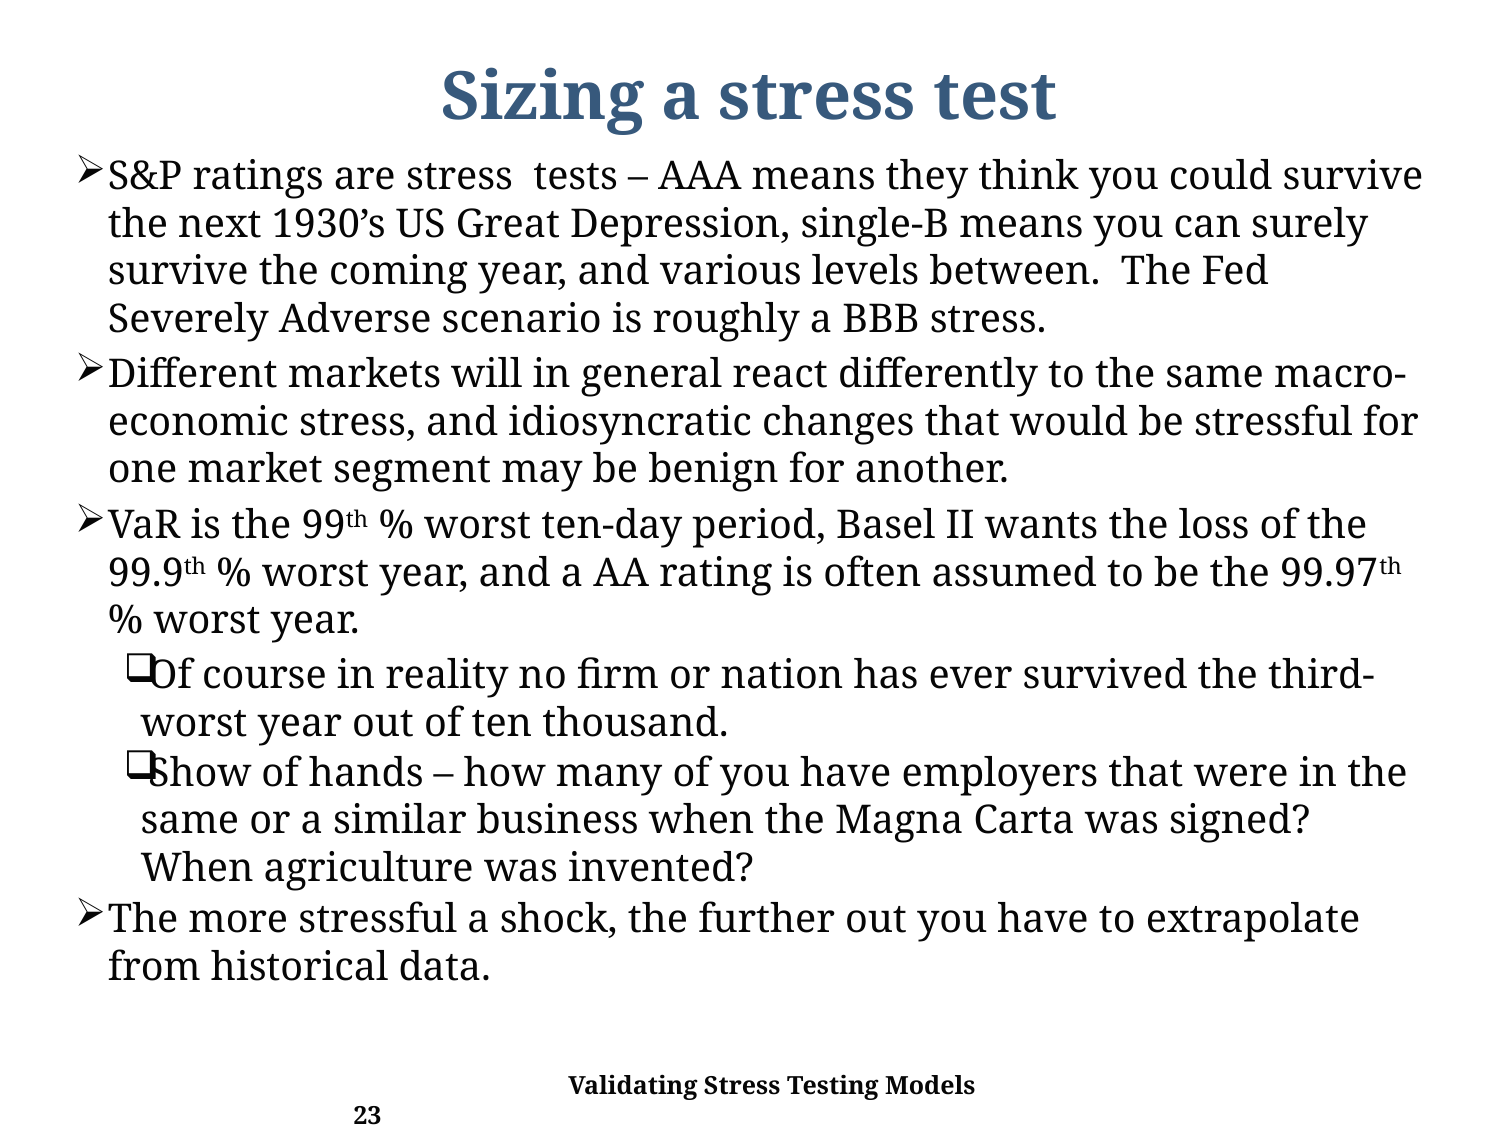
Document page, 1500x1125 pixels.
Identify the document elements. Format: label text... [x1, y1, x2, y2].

title Sizing a stress test [75, 45, 1425, 149]
list S&P ratings are stress tests – AAA means they think you could survive the next 1930’s US Great Depression, single-B means you can surely survive the coming year, and various levels between. The Fed Severely Adverse scenario is roughly a BBB stress. Different markets will in general react differently to the same macro-economic stress, and idiosyncratic changes that would be stressful for one market segment may be benign for another. VaR is the 99th % worst ten-day period, Basel II wants the loss of the 99.9th % worst year, and a AA rating is often assumed to be the 99.97th % worst year. Of course in reality no firm or nation has ever survived the third-worst year out of ten thousand. Show of hands – how many of you have employers that were in the same or a similar business when the Magna Carta was signed? When agriculture was invented? The more stressful a shock, the further out you have to extrapolate from historical data. [75, 149, 1425, 1005]
